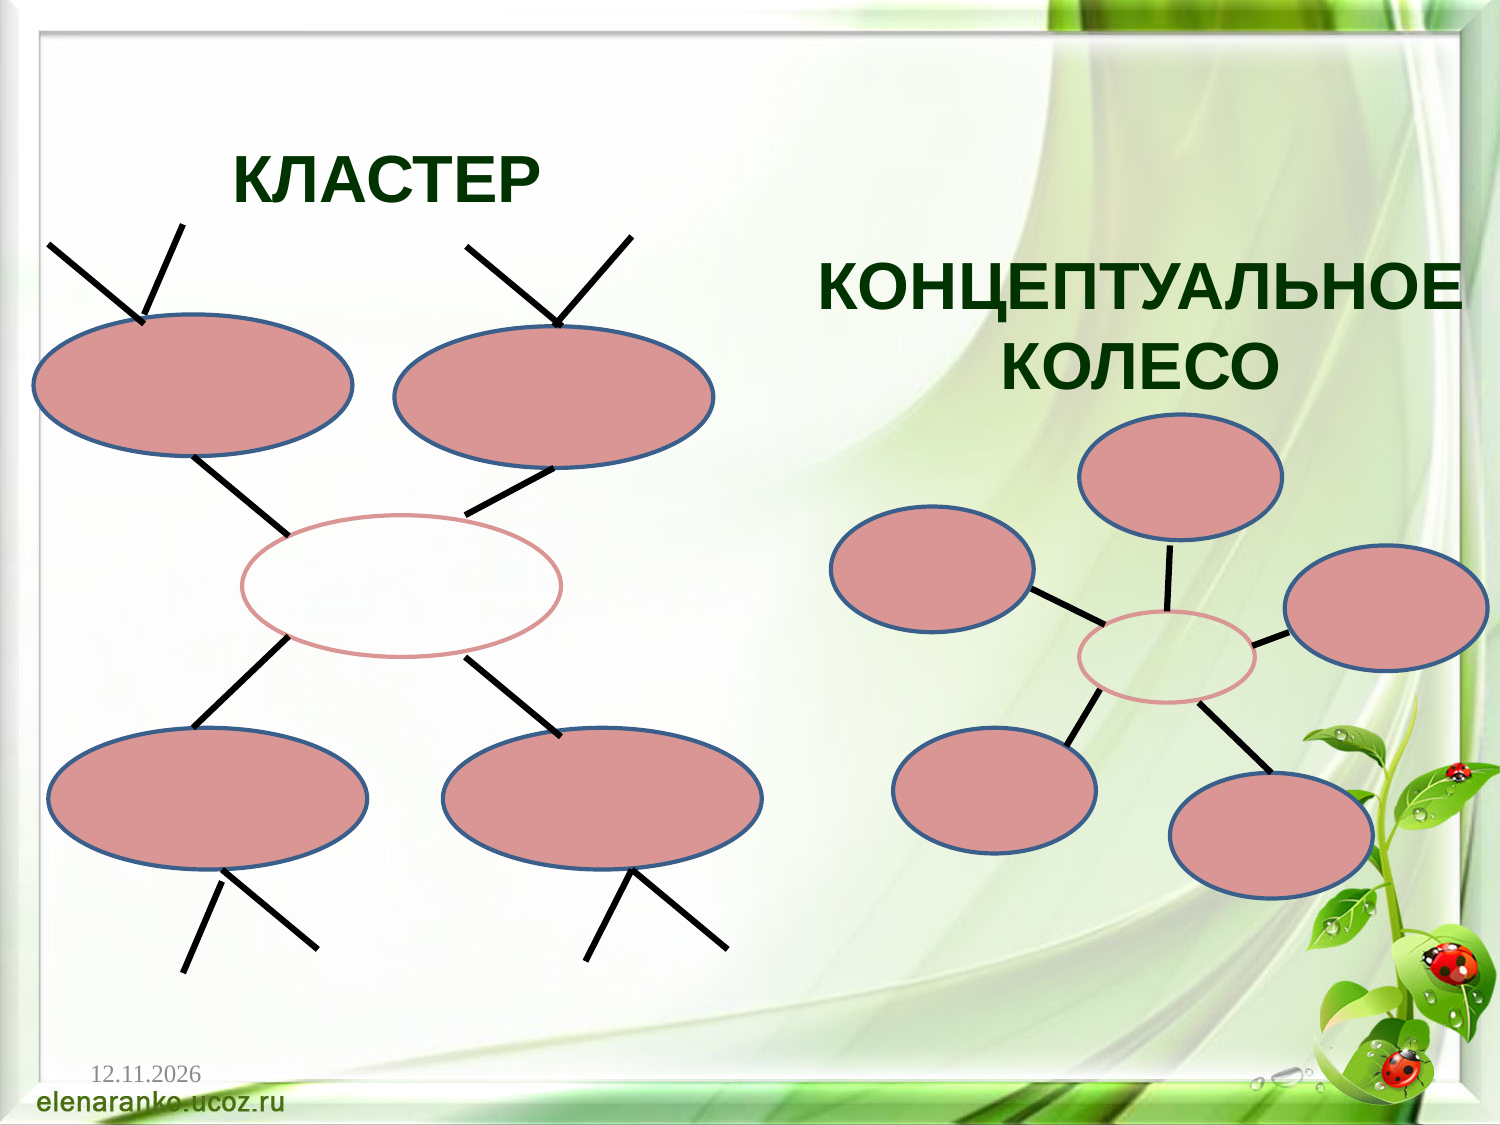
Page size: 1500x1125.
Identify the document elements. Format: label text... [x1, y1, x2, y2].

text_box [221, 869, 319, 950]
text_box [1077, 609, 1257, 705]
text_box [828, 504, 1036, 635]
text_box [46, 726, 370, 872]
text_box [634, 869, 728, 950]
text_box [47, 243, 145, 325]
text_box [464, 467, 555, 516]
text_box [1167, 770, 1375, 901]
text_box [585, 869, 633, 962]
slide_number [75, 1042, 425, 1103]
text_box КОНЦЕПТУАЛЬНОЕ КОЛЕСО [802, 235, 1481, 411]
text_box [890, 725, 1099, 856]
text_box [143, 224, 184, 315]
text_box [192, 635, 289, 729]
text_box [239, 513, 564, 660]
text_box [1065, 688, 1101, 747]
text_box [31, 312, 355, 459]
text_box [1166, 545, 1171, 612]
picture [0, 1, 1500, 1125]
text_box [1282, 543, 1490, 674]
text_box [553, 236, 633, 327]
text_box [1251, 631, 1290, 647]
text_box [440, 725, 764, 871]
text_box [1198, 702, 1272, 774]
text_box [392, 333, 716, 471]
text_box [465, 246, 548, 327]
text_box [1031, 588, 1106, 625]
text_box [192, 455, 289, 537]
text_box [464, 656, 562, 737]
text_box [182, 881, 223, 974]
text_box [1077, 412, 1285, 543]
text_box КЛАСТЕР [217, 128, 558, 224]
